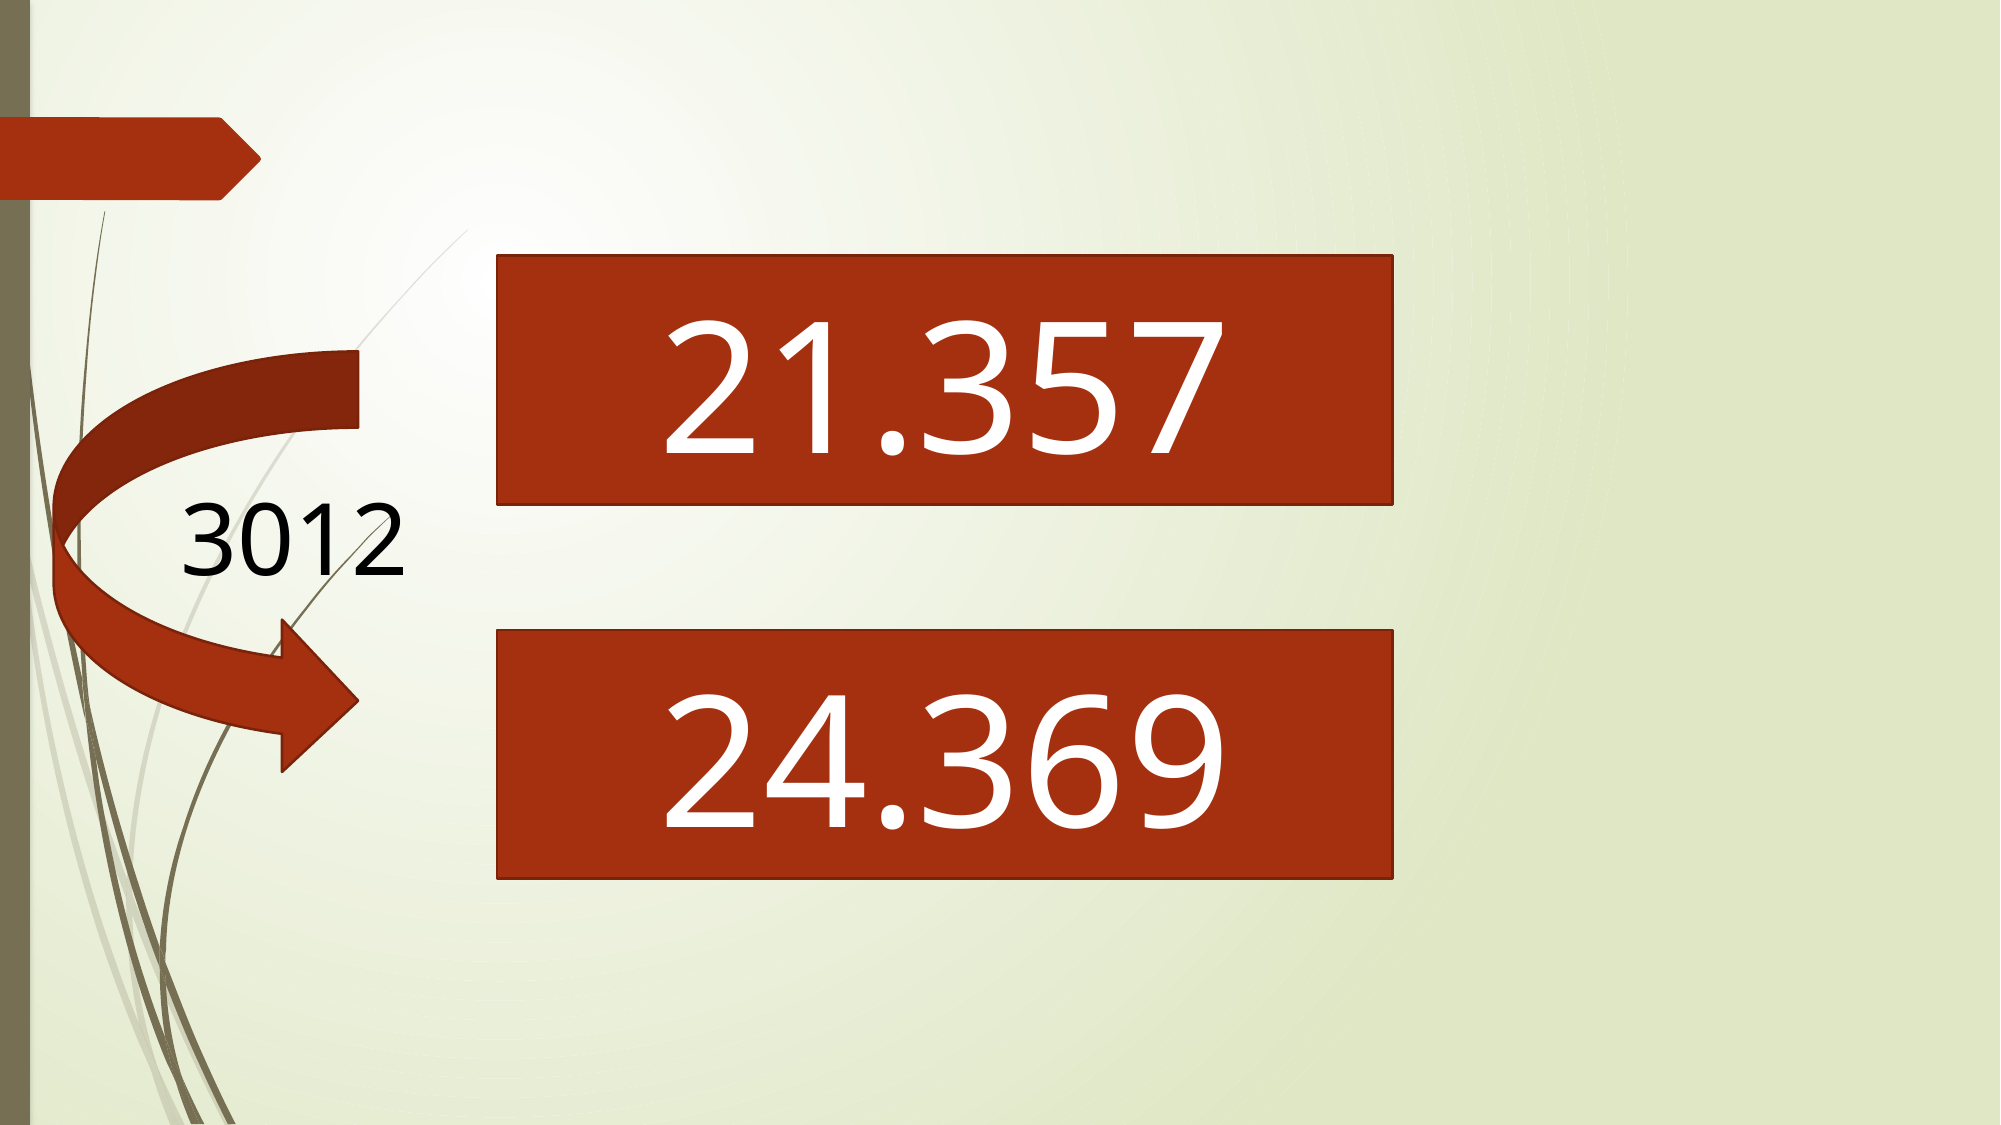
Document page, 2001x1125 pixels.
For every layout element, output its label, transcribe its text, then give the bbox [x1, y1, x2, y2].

text_box [52, 350, 360, 774]
text_box 3012 [165, 467, 450, 603]
text_box 21.357 [496, 254, 1394, 506]
text_box 24.369 [496, 629, 1394, 880]
